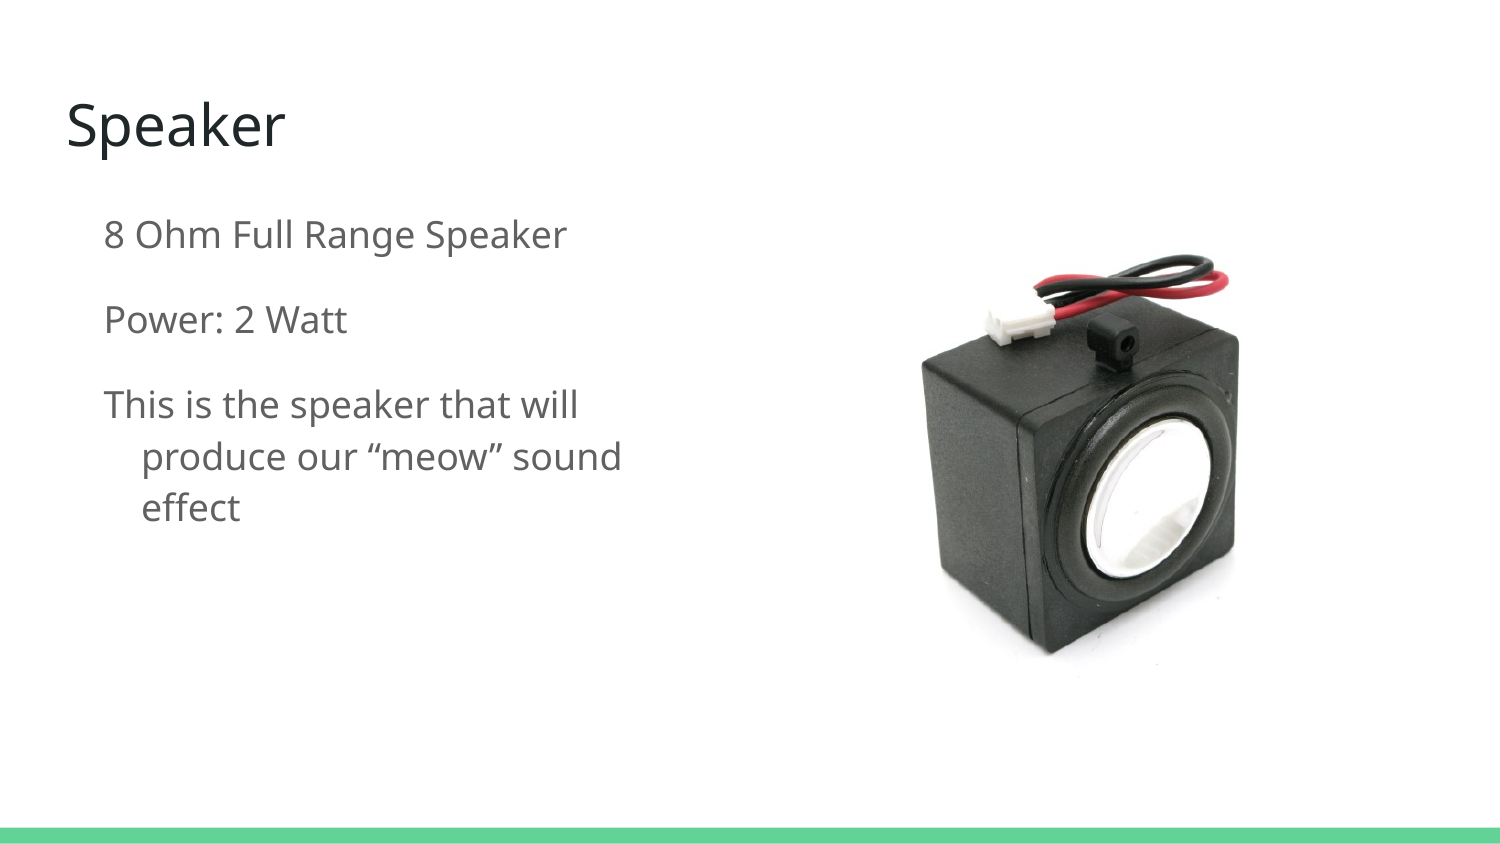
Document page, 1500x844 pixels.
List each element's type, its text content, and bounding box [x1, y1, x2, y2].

picture [862, 231, 1320, 689]
list 8 Ohm Full Range Speaker Power: 2 Watt This is the speaker that will produce our “meow” sound effect [51, 189, 699, 750]
title Speaker [51, 72, 1449, 167]
